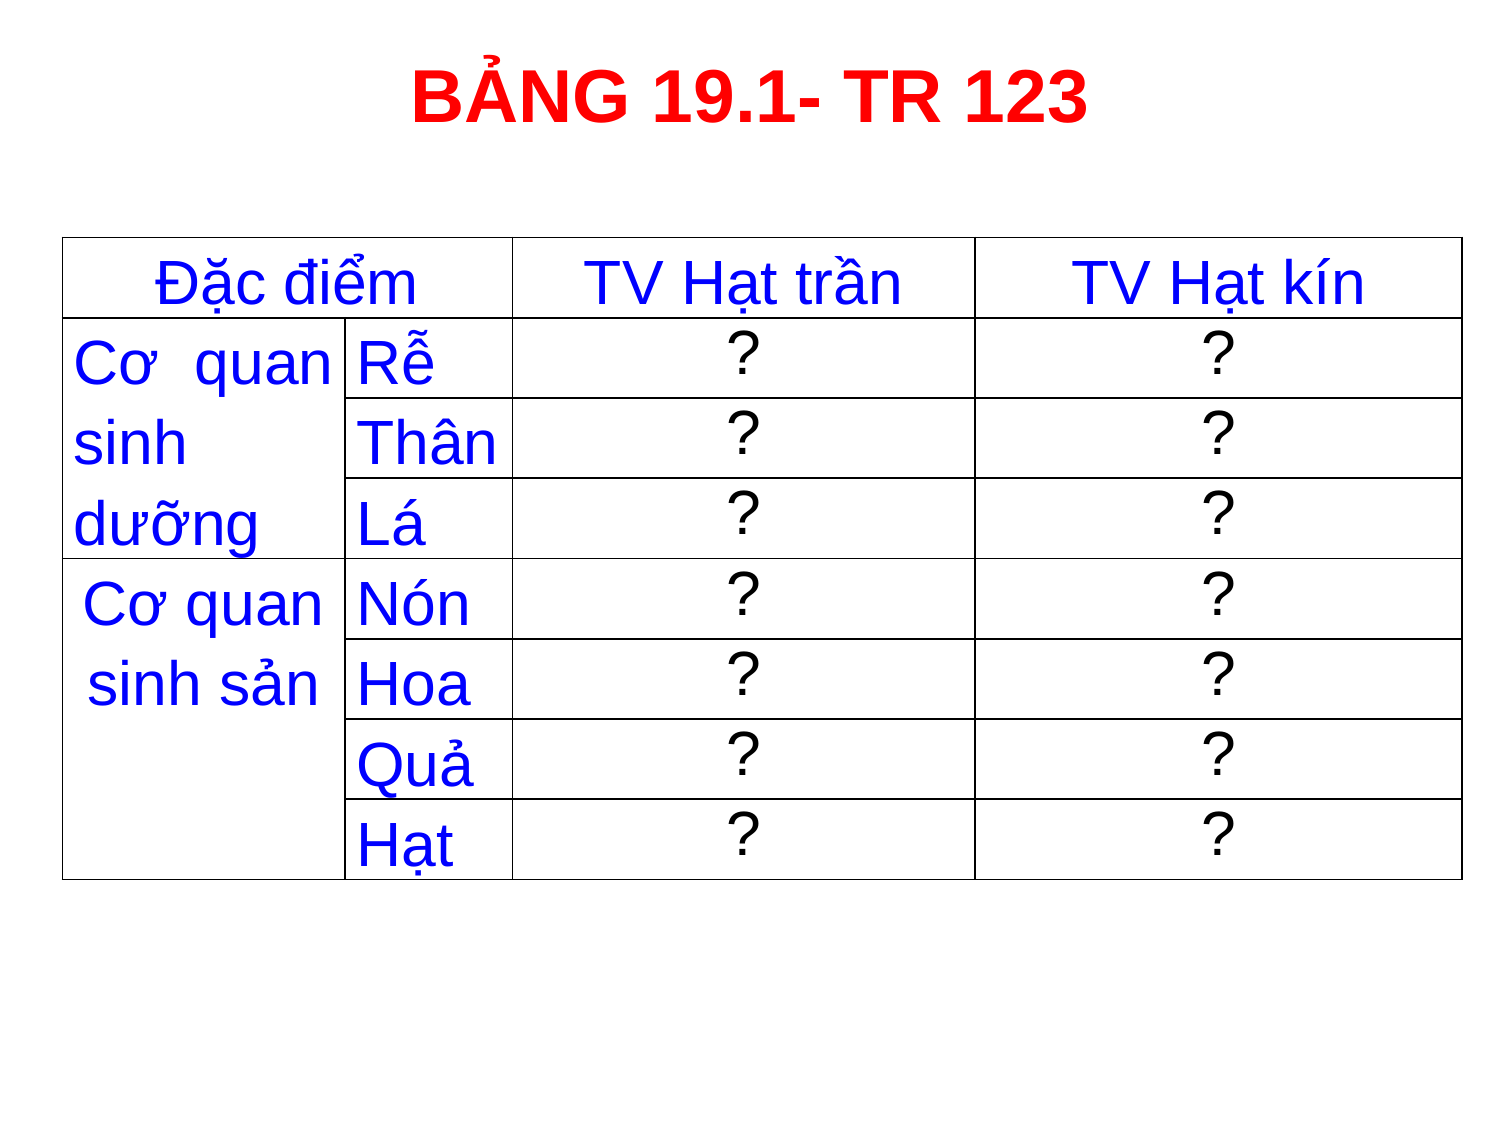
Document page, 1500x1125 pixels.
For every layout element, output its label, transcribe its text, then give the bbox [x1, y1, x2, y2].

table_cell Cơ quan sinh sản [63, 559, 344, 879]
table_cell ? [513, 640, 974, 718]
table_cell ? [976, 479, 1461, 558]
title BẢNG 19.1- TR 123 [75, 24, 1425, 168]
table_cell Hoa [346, 640, 512, 718]
table_cell Lá [346, 479, 512, 558]
table_cell Cơ quan sinh dưỡng [63, 319, 344, 558]
table_cell Rễ [346, 319, 512, 397]
table_cell Hạt [346, 800, 512, 879]
table_cell ? [513, 399, 974, 477]
table_cell ? [976, 800, 1461, 879]
table_header TV Hạt trần [513, 238, 974, 317]
table_cell ? [976, 559, 1461, 638]
table_cell ? [976, 640, 1461, 718]
table_cell ? [513, 559, 974, 638]
table_cell ? [513, 479, 974, 558]
table_cell ? [513, 720, 974, 798]
table_cell ? [976, 319, 1461, 397]
table_header Đặc điểm [63, 238, 512, 317]
table_cell ? [976, 399, 1461, 477]
table_cell Thân [346, 399, 512, 477]
table_cell Quả [346, 720, 512, 798]
table_cell ? [976, 720, 1461, 798]
table_cell Nón [346, 559, 512, 638]
table_cell ? [513, 319, 974, 397]
table_cell ? [513, 800, 974, 879]
table_header TV Hạt kín [976, 238, 1461, 317]
